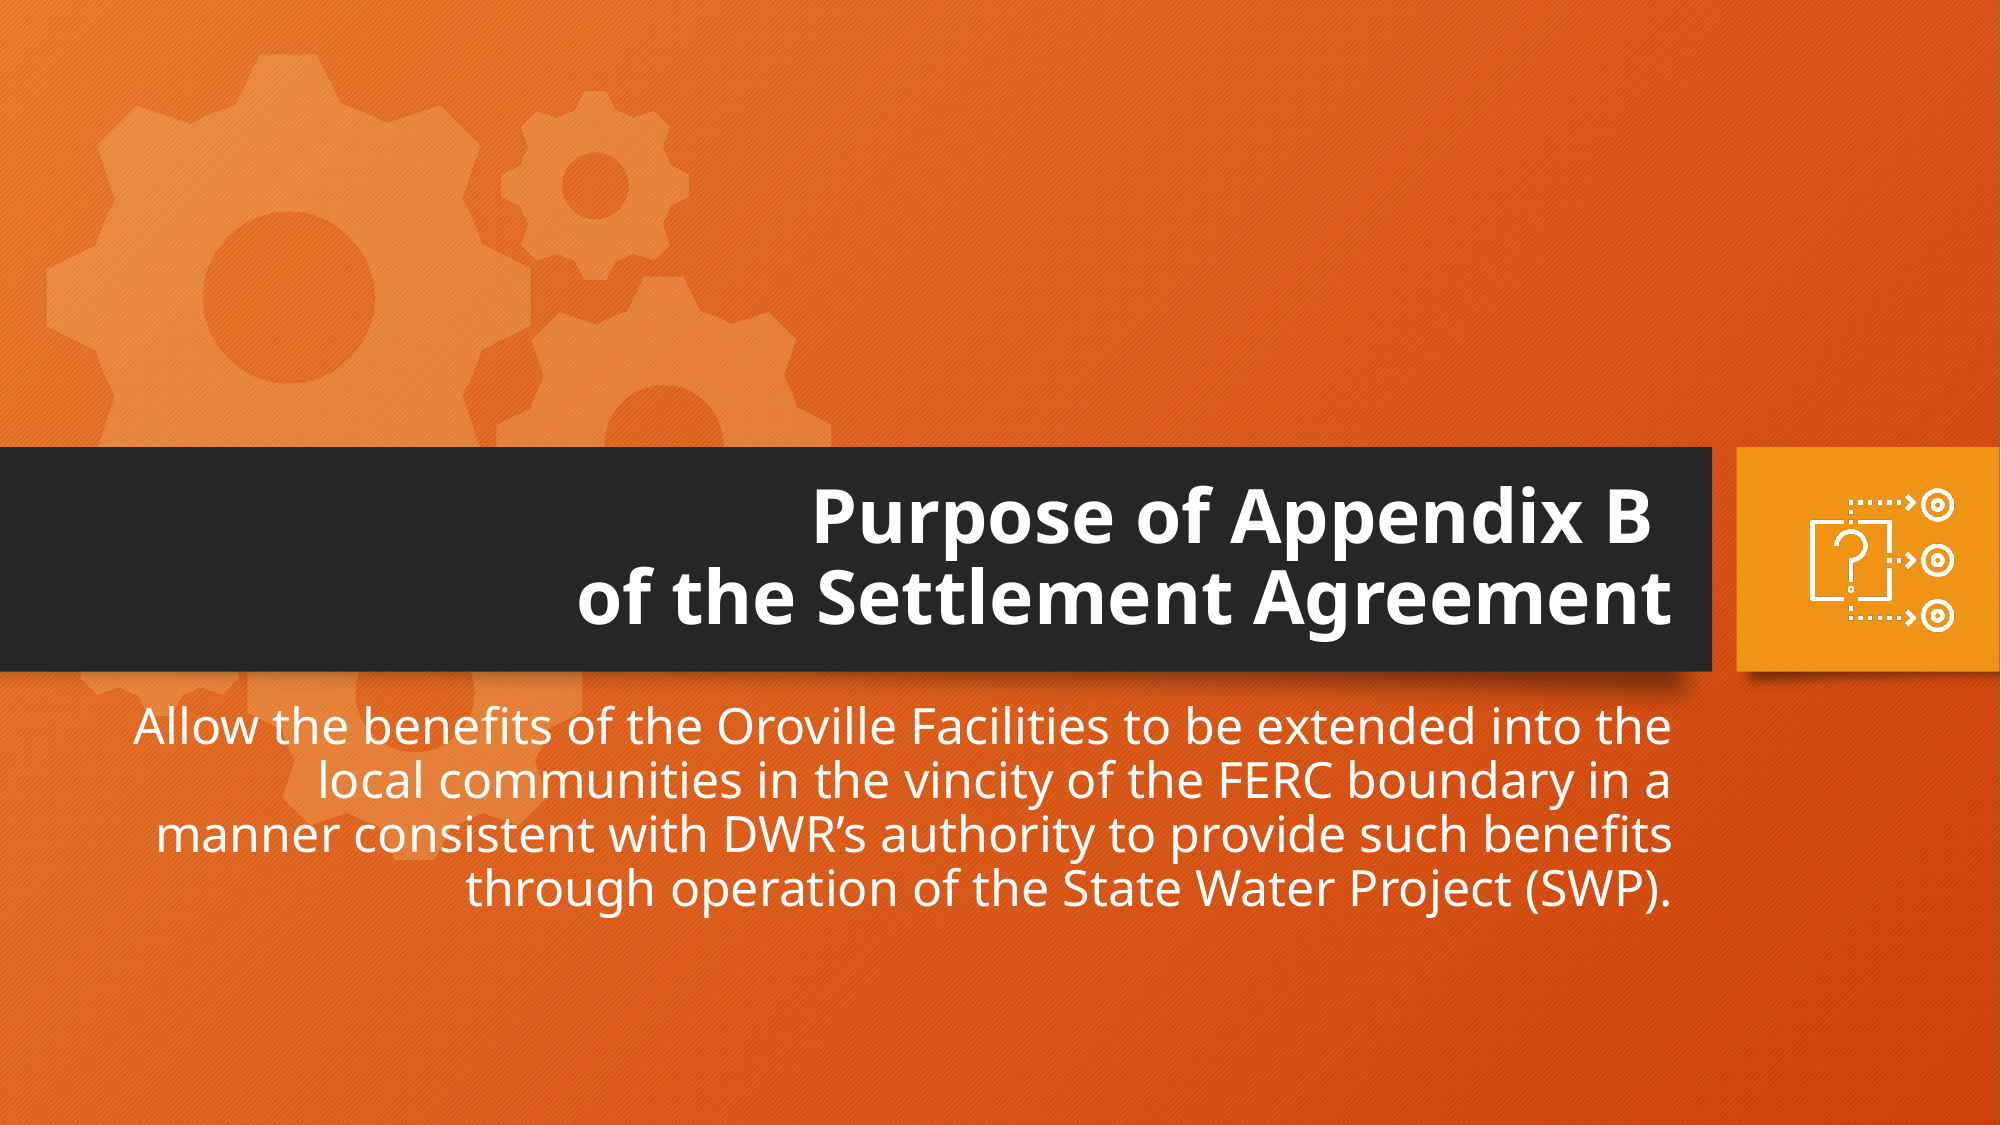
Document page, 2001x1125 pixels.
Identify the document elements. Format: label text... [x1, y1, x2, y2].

list Allow the benefits of the Oroville Facilities to be extended into the local communities in the vincity of the FERC boundary in a manner consistent with DWR’s authority to provide such benefits through operation of the State Water Project (SWP). [111, 694, 1689, 974]
picture [1804, 483, 1959, 638]
picture [29, 12, 901, 447]
title Purpose of Appendix B of the Settlement Agreement [111, 470, 1689, 650]
picture [1736, 672, 2000, 695]
picture [0, 672, 1713, 757]
